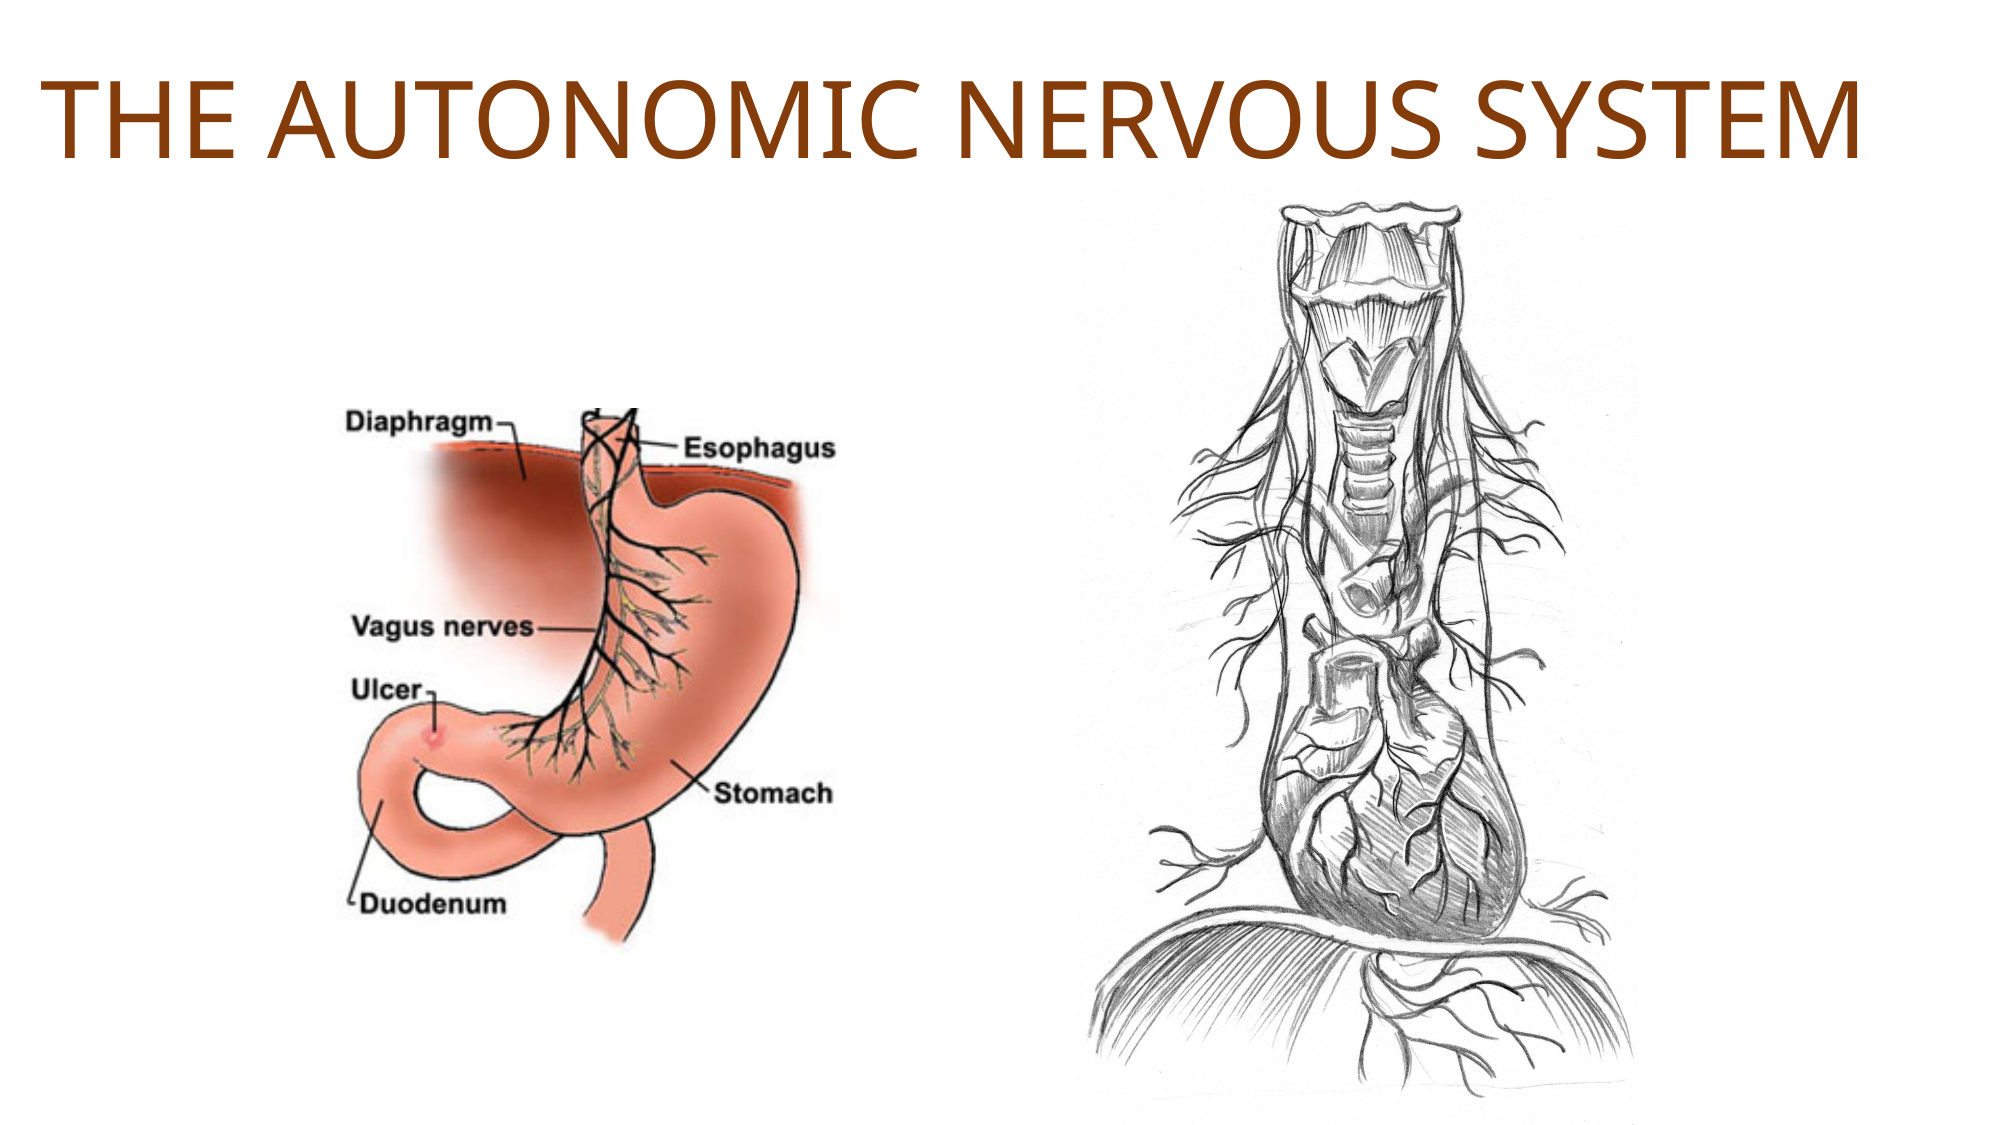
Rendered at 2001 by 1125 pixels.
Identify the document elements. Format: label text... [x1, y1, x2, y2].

text_box THE AUTONOMIC NERVOUS SYSTEM [25, 0, 1975, 190]
picture [1077, 189, 1638, 1125]
picture [320, 408, 842, 977]
